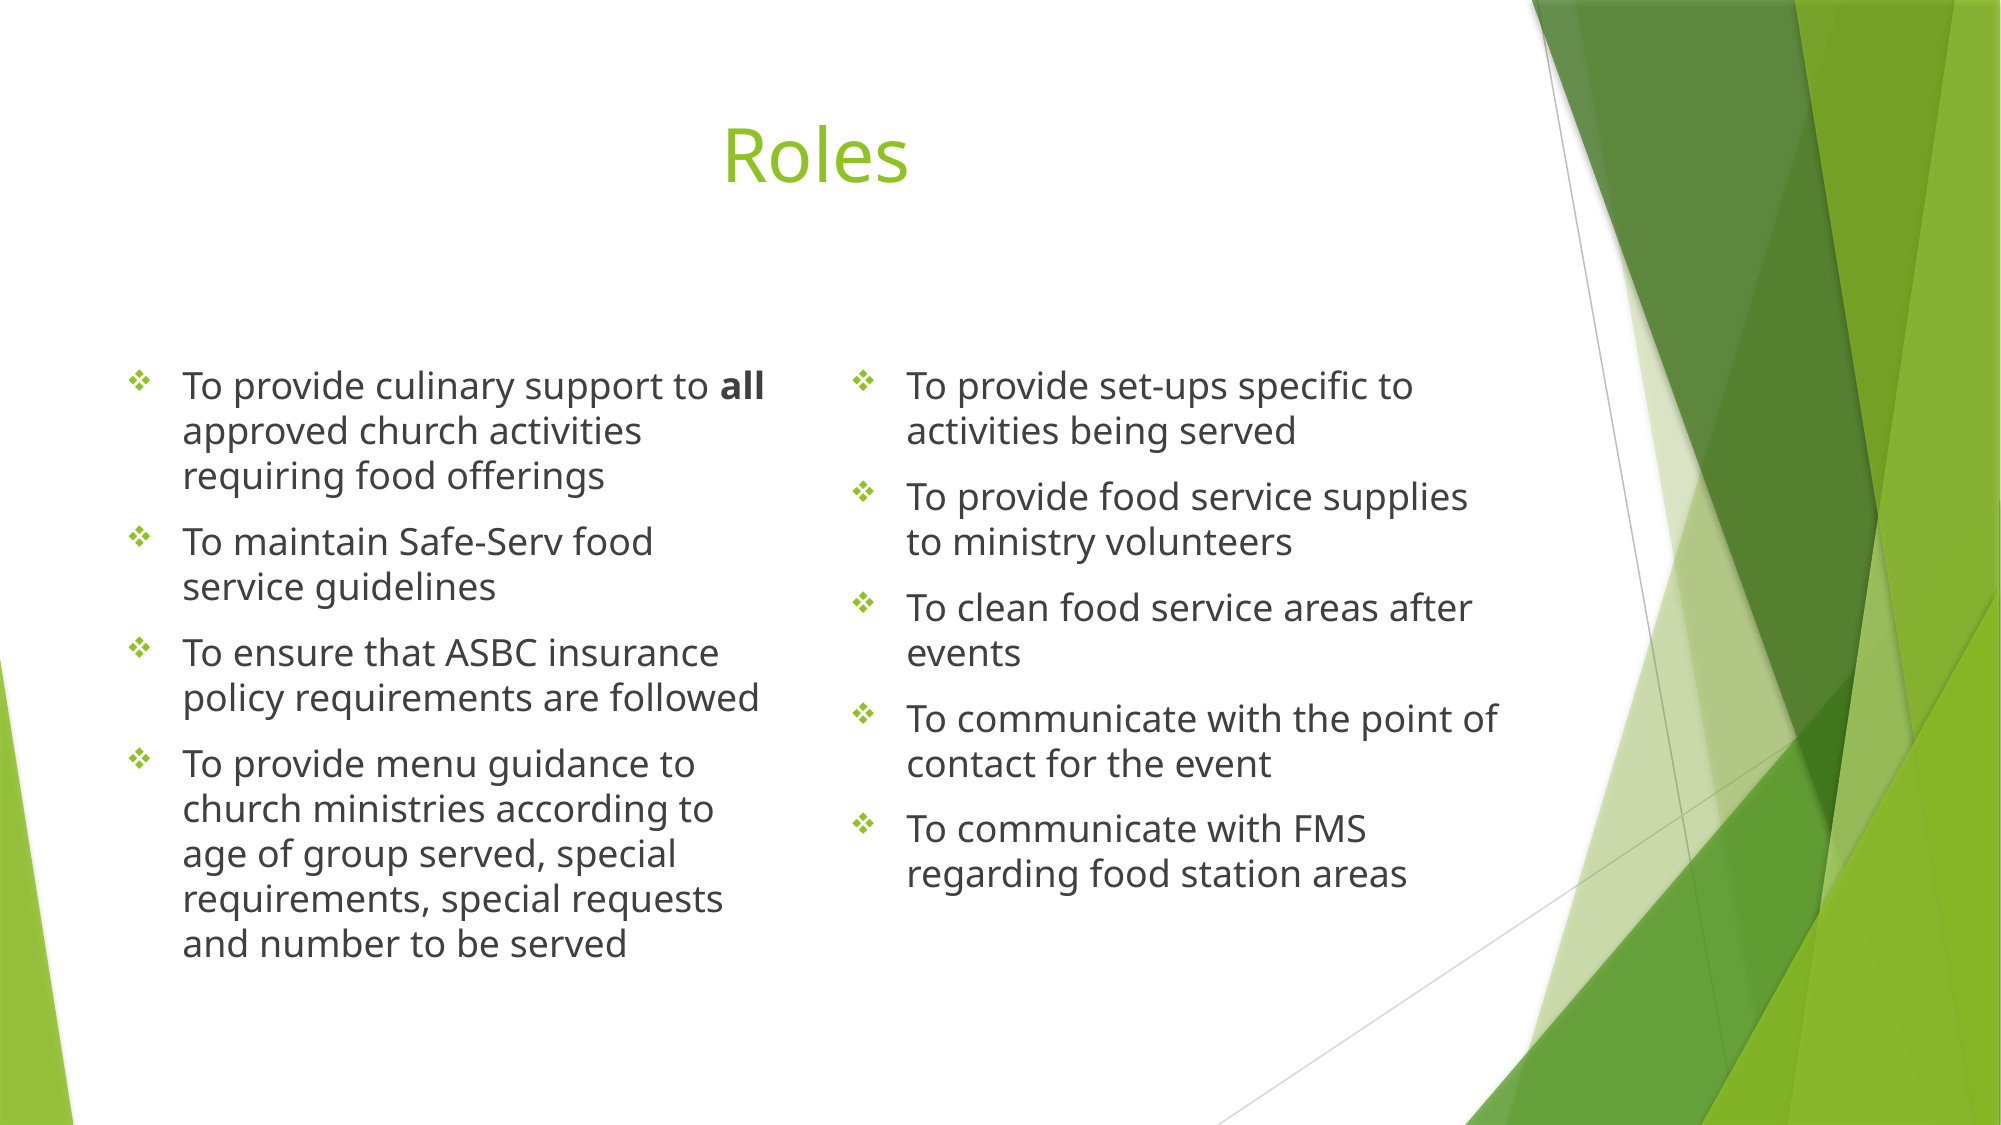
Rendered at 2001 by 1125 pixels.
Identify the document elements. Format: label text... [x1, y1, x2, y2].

list To provide set-ups specific to activities being served To provide food service supplies to ministry volunteers To clean food service areas after events To communicate with the point of contact for the event To communicate with FMS regarding food station areas [834, 354, 1522, 992]
list To provide culinary support to all approved church activities requiring food offerings To maintain Safe-Serv food service guidelines To ensure that ASBC insurance policy requirements are followed To provide menu guidance to church ministries according to age of group served, special requirements, special requests and number to be served [111, 354, 798, 992]
title Roles [111, 99, 1522, 317]
